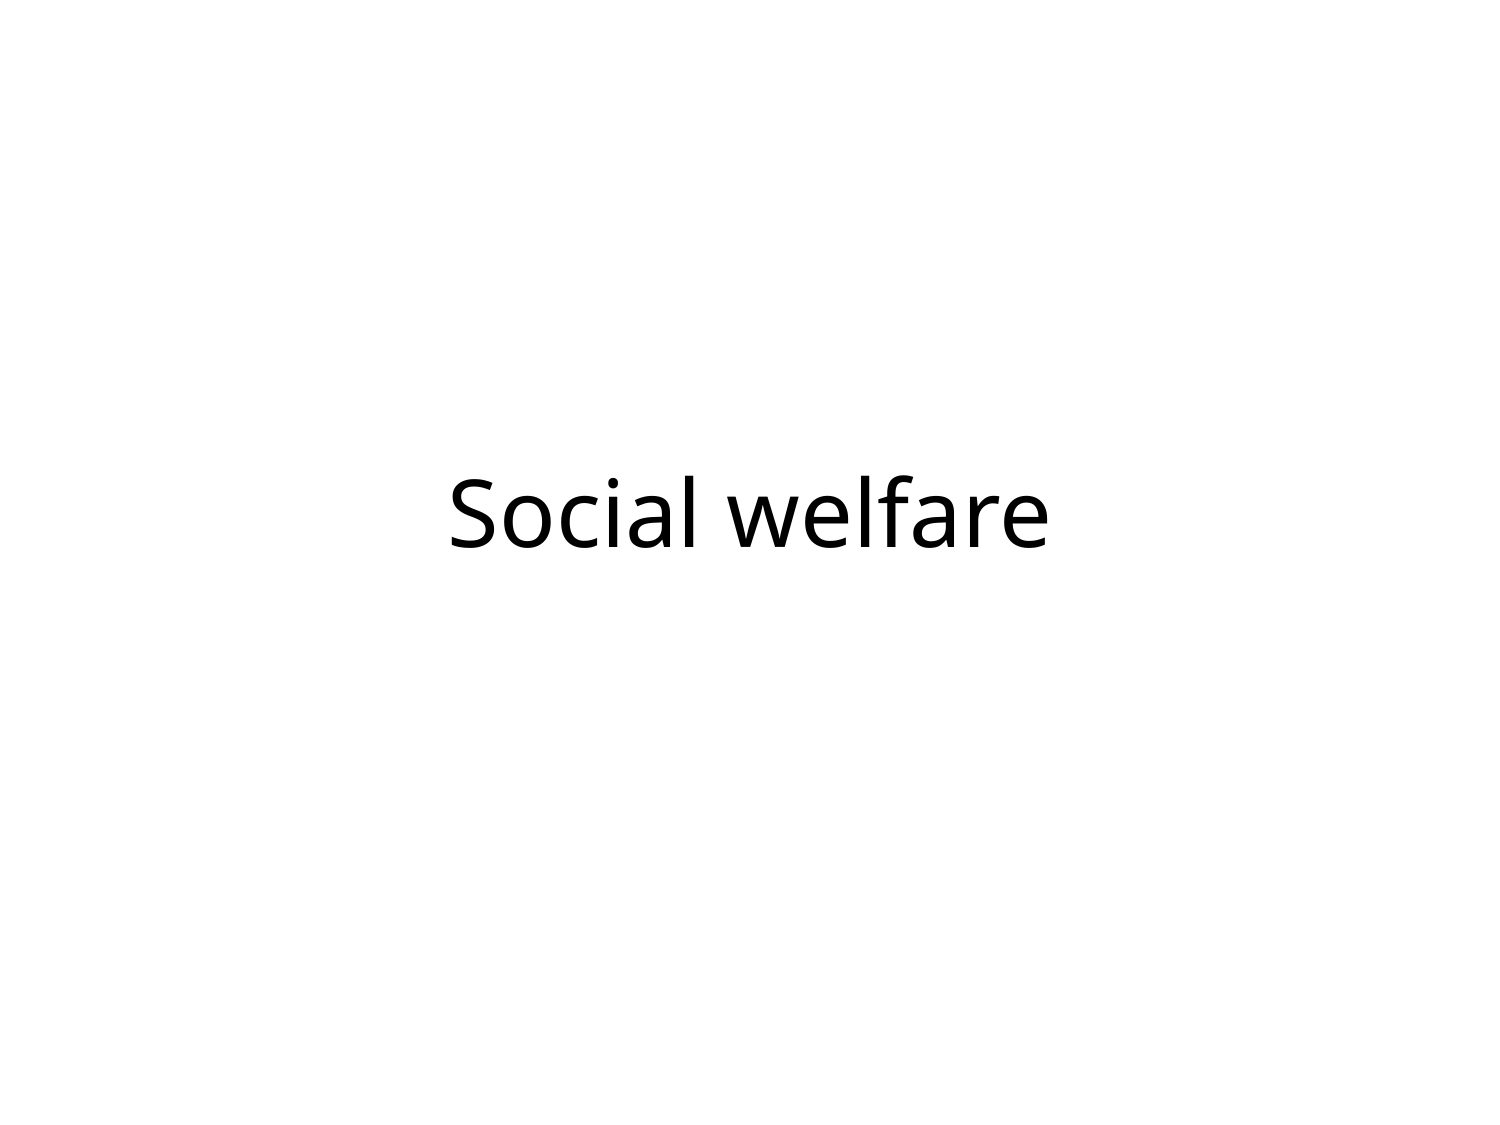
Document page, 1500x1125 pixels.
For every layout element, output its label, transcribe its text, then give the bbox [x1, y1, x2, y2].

title Social welfare [187, 184, 1313, 576]
